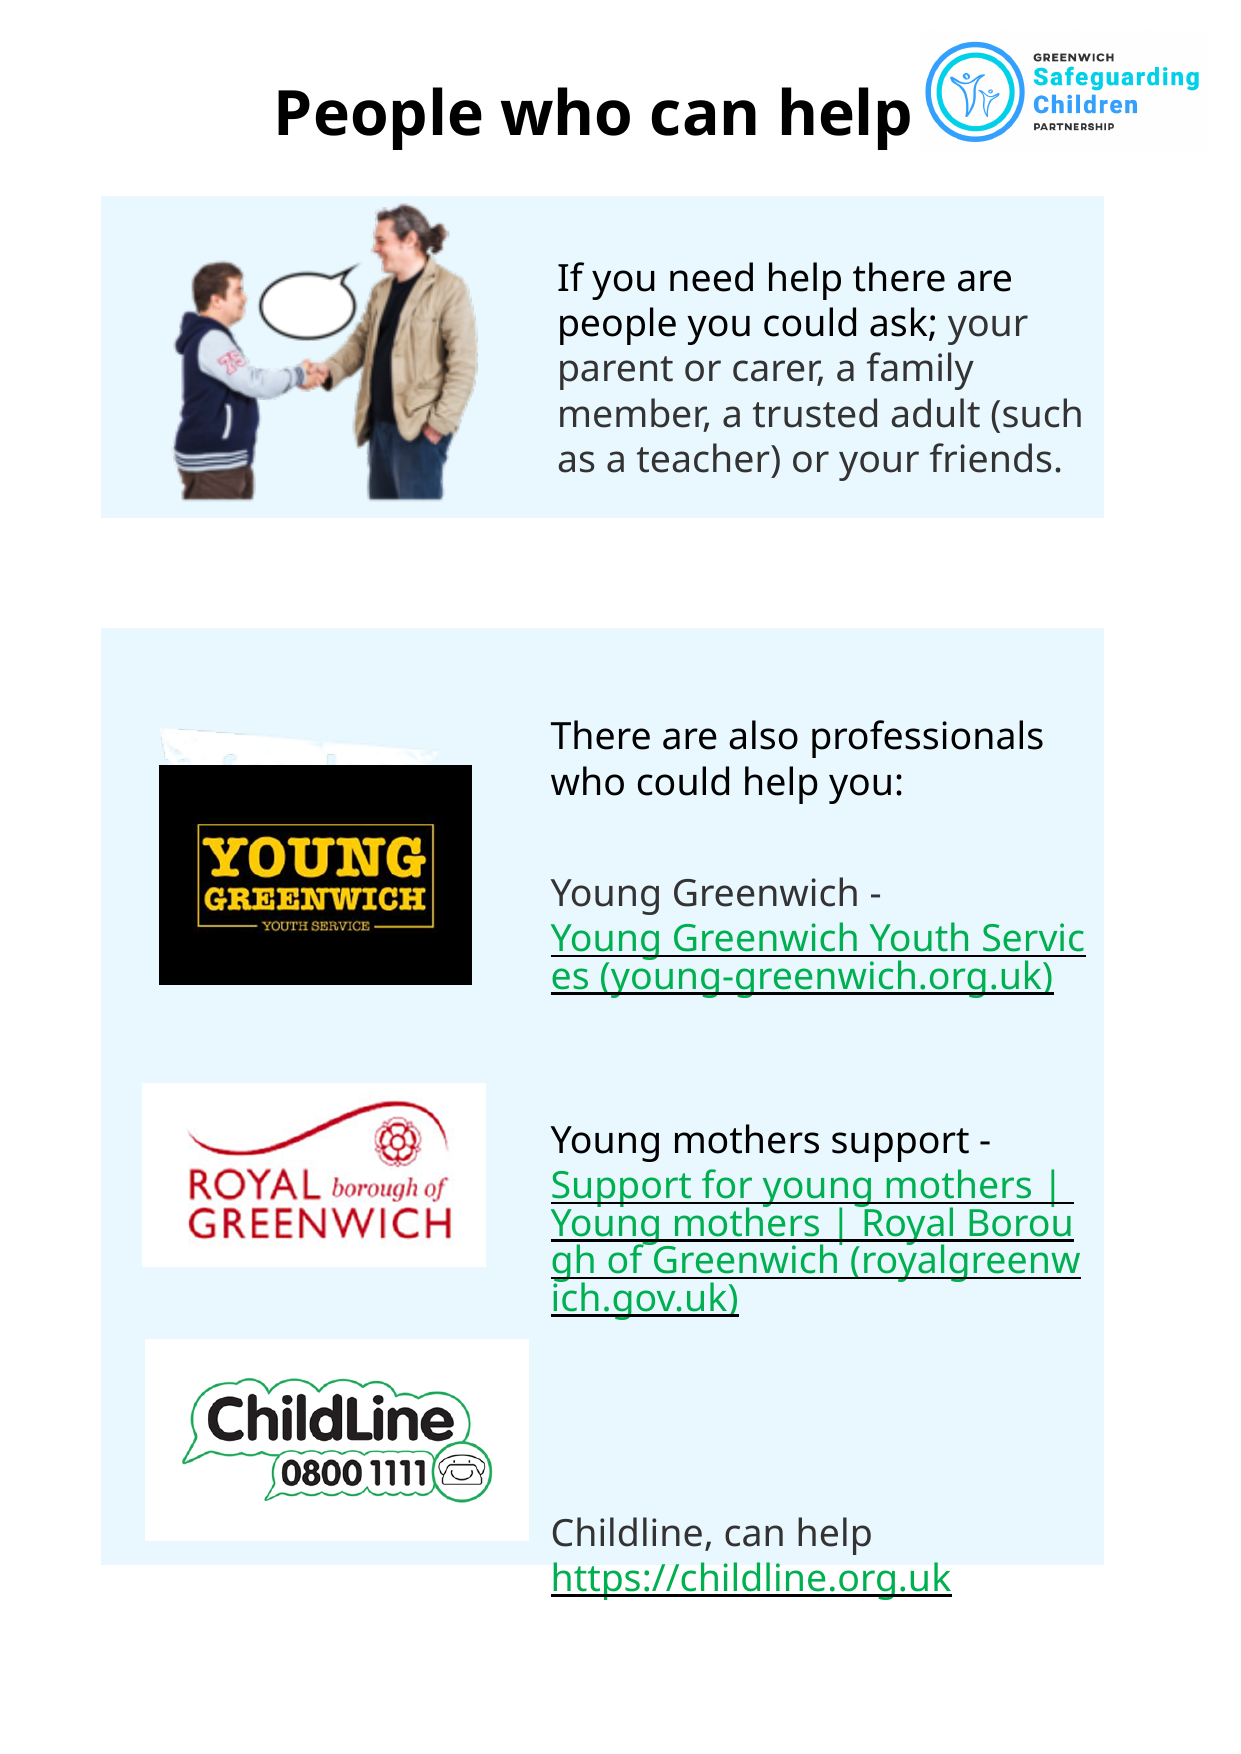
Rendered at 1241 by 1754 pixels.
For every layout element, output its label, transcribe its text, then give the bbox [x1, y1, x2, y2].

text_box People who can help [92, 81, 1096, 181]
text_box There are also professionals who could help you: Young Greenwich - Young Greenwich Youth Services (young-greenwich.org.uk) Young mothers support - Support for young mothers | Young mothers | Royal Borough of Greenwich (royalgreenwich.gov.uk) Childline, can help https://childline.org.uk [550, 1574, 1087, 1672]
picture [918, 30, 1207, 153]
picture [101, 188, 1105, 518]
picture [101, 628, 1105, 1565]
